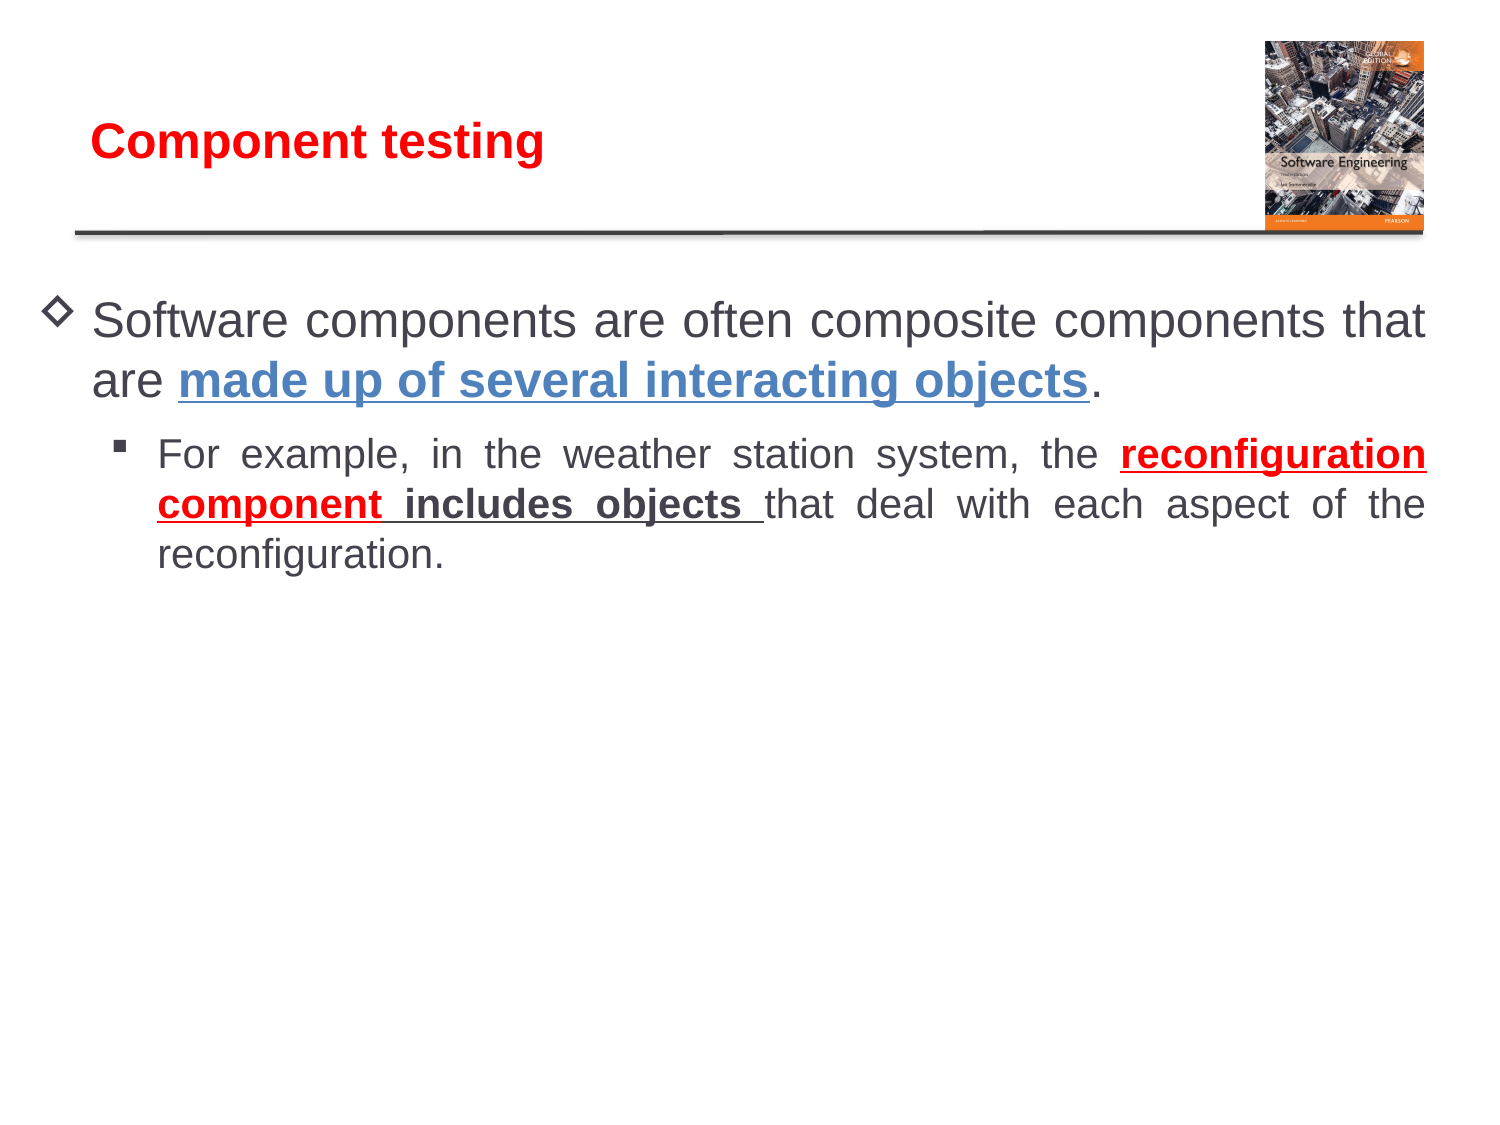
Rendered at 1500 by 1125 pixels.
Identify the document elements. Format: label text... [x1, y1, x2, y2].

list Software components are often composite components that are made up of several interacting objects. For example, in the weather station system, the reconfiguration component includes objects that deal with each aspect of the reconfiguration. [20, 280, 1442, 581]
title Component testing [74, 44, 1272, 233]
picture [1265, 41, 1424, 231]
